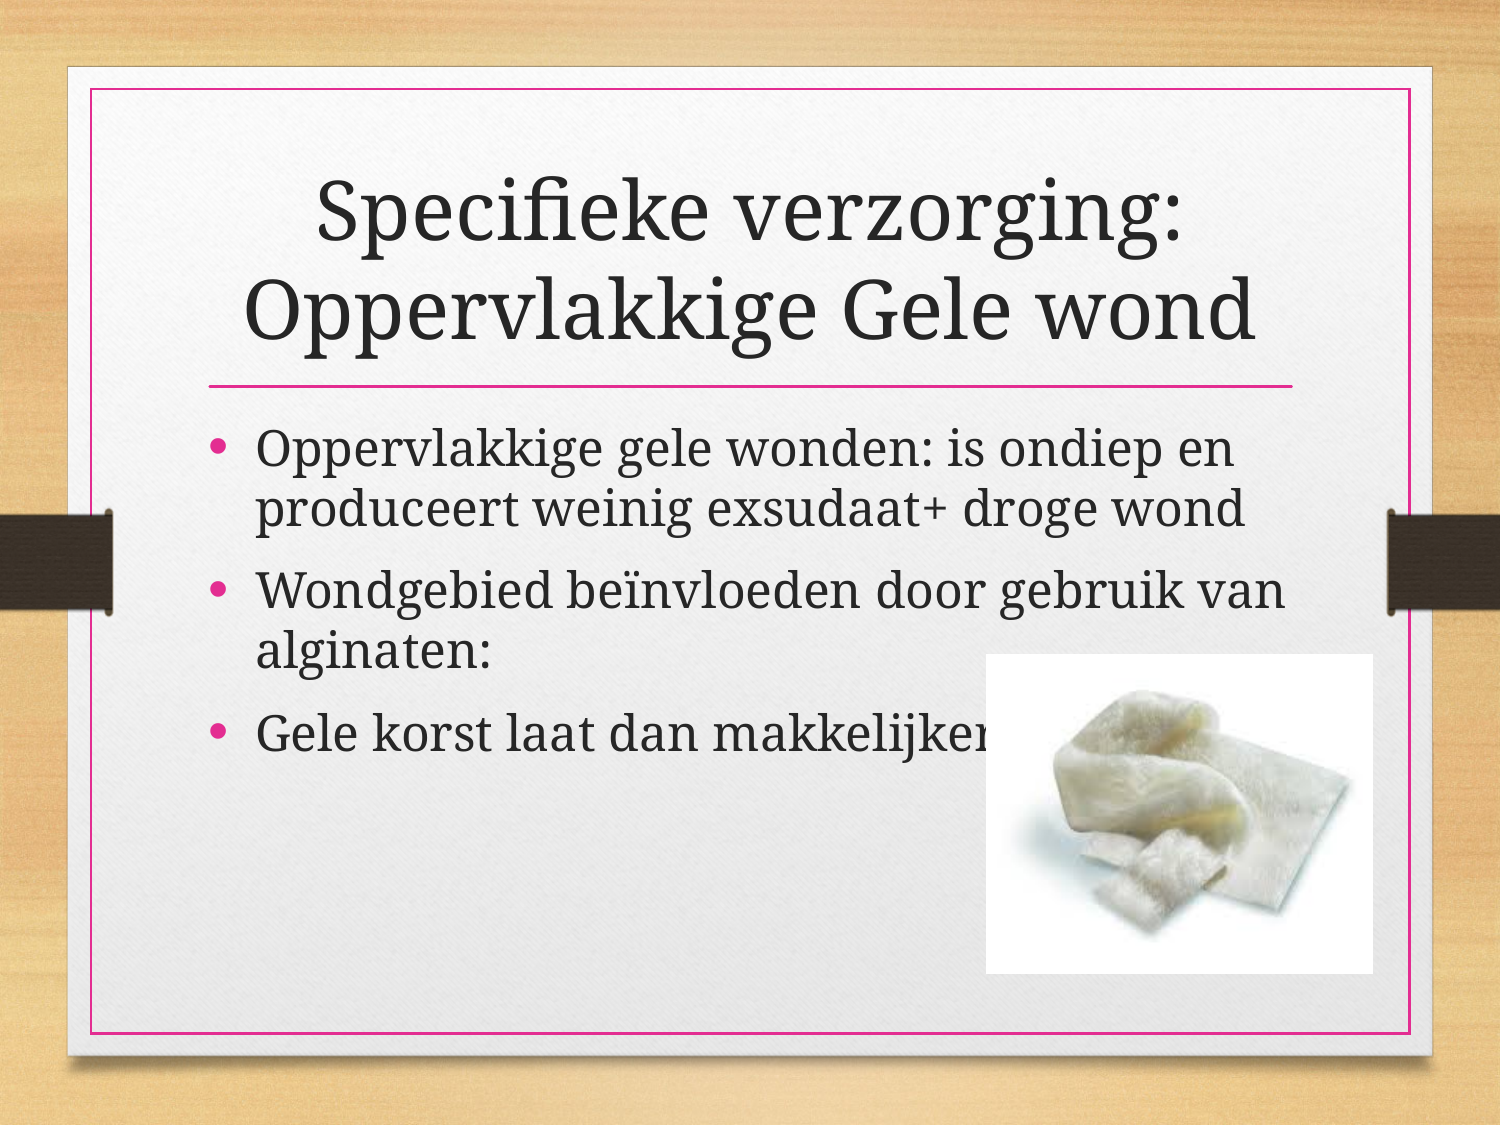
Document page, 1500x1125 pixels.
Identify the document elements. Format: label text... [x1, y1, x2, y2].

list Oppervlakkige gele wonden: is ondiep en produceert weinig exsudaat+ droge wond Wondgebied beïnvloeden door gebruik van alginaten: Gele korst laat dan makkelijker los [193, 408, 1309, 974]
picture [0, 0, 1500, 1125]
title Specifieke verzorging: Oppervlakkige Gele wond [193, 150, 1309, 365]
